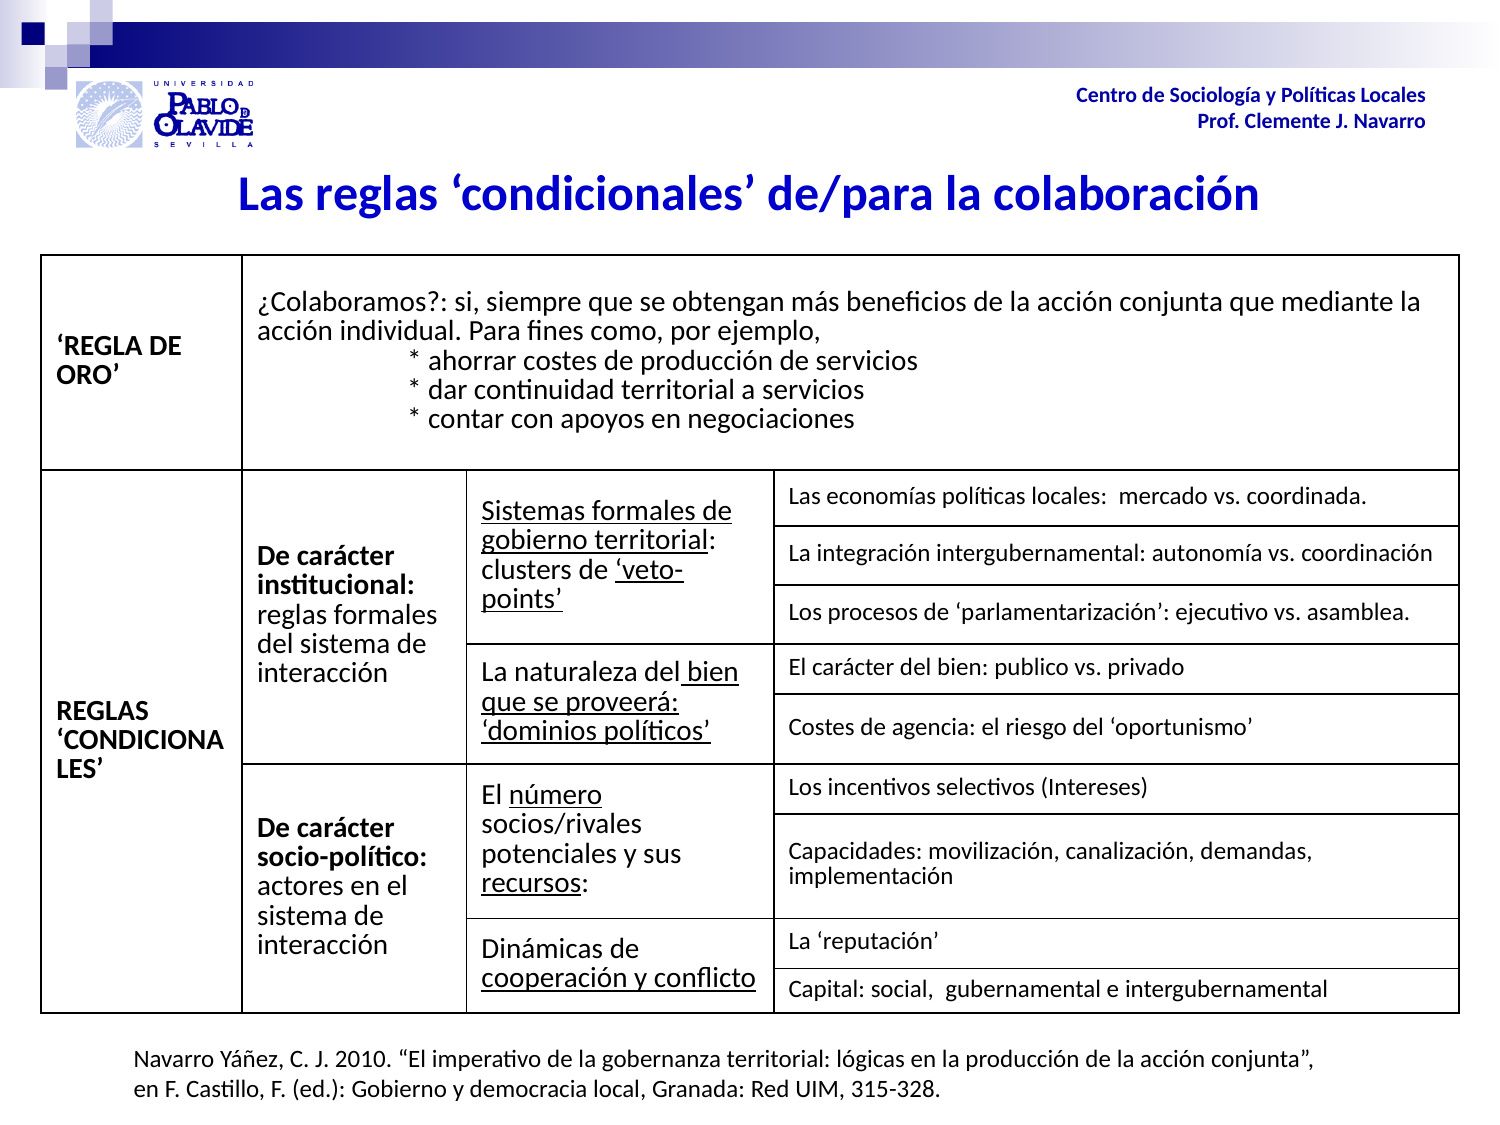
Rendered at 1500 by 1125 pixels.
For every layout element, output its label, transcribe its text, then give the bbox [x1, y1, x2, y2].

table_cell De carácter institucional: reglas formales del sistema de interacción [243, 471, 466, 763]
table_cell La integración intergubernamental: autonomía vs. coordinación [775, 527, 1458, 584]
text_box Las reglas ‘condicionales’ de/para la colaboración [206, 152, 1294, 228]
table_cell La ‘reputación’ [775, 919, 1458, 968]
table_cell De carácter socio-político: actores en el sistema de interacción [243, 765, 466, 1012]
text_box Centro de Sociología y Políticas Locales Prof. Clemente J. Navarro [1021, 78, 1429, 135]
table_cell REGLAS ‘CONDICIONALES’ [42, 471, 241, 1012]
table_cell Sistemas formales de gobierno territorial: clusters de ‘veto-points’ [467, 471, 773, 643]
text_box Navarro Yáñez, C. J. 2010. “El imperativo de la gobernanza territorial: lógicas en la producción de la acción conjunta”, en F. Castillo, F. (ed.): Gobierno y democracia local, Granada: Red UIM, 315-328. [118, 1034, 1436, 1110]
table_cell Capital: social, gubernamental e intergubernamental [775, 969, 1458, 1012]
table_cell La naturaleza del bien que se proveerá: ‘dominios políticos’ [467, 645, 773, 763]
table_cell El número socios/rivales potenciales y sus recursos: [467, 765, 773, 918]
table_cell El carácter del bien: publico vs. privado [775, 645, 1458, 693]
table_cell Los incentivos selectivos (Intereses) [775, 765, 1458, 813]
table_cell Los procesos de ‘parlamentarización’: ejecutivo vs. asamblea. [775, 586, 1458, 643]
table_cell Capacidades: movilización, canalización, demandas, implementación [775, 815, 1458, 918]
table_cell Las economías políticas locales: mercado vs. coordinada. [775, 471, 1458, 525]
table_cell Dinámicas de cooperación y conflicto [467, 919, 773, 1012]
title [76, 77, 255, 150]
table_header ¿Colaboramos?: si, siempre que se obtengan más beneficios de la acción conjunta que mediante la acción individual. Para fines como, por ejemplo, * ahorrar costes de producción de servicios * dar continuidad territorial a servicios * contar con apoyos en negociaciones [243, 256, 1458, 469]
table_header ‘REGLA DE ORO’ [42, 256, 241, 469]
table_cell Costes de agencia: el riesgo del ‘oportunismo’ [775, 695, 1458, 763]
